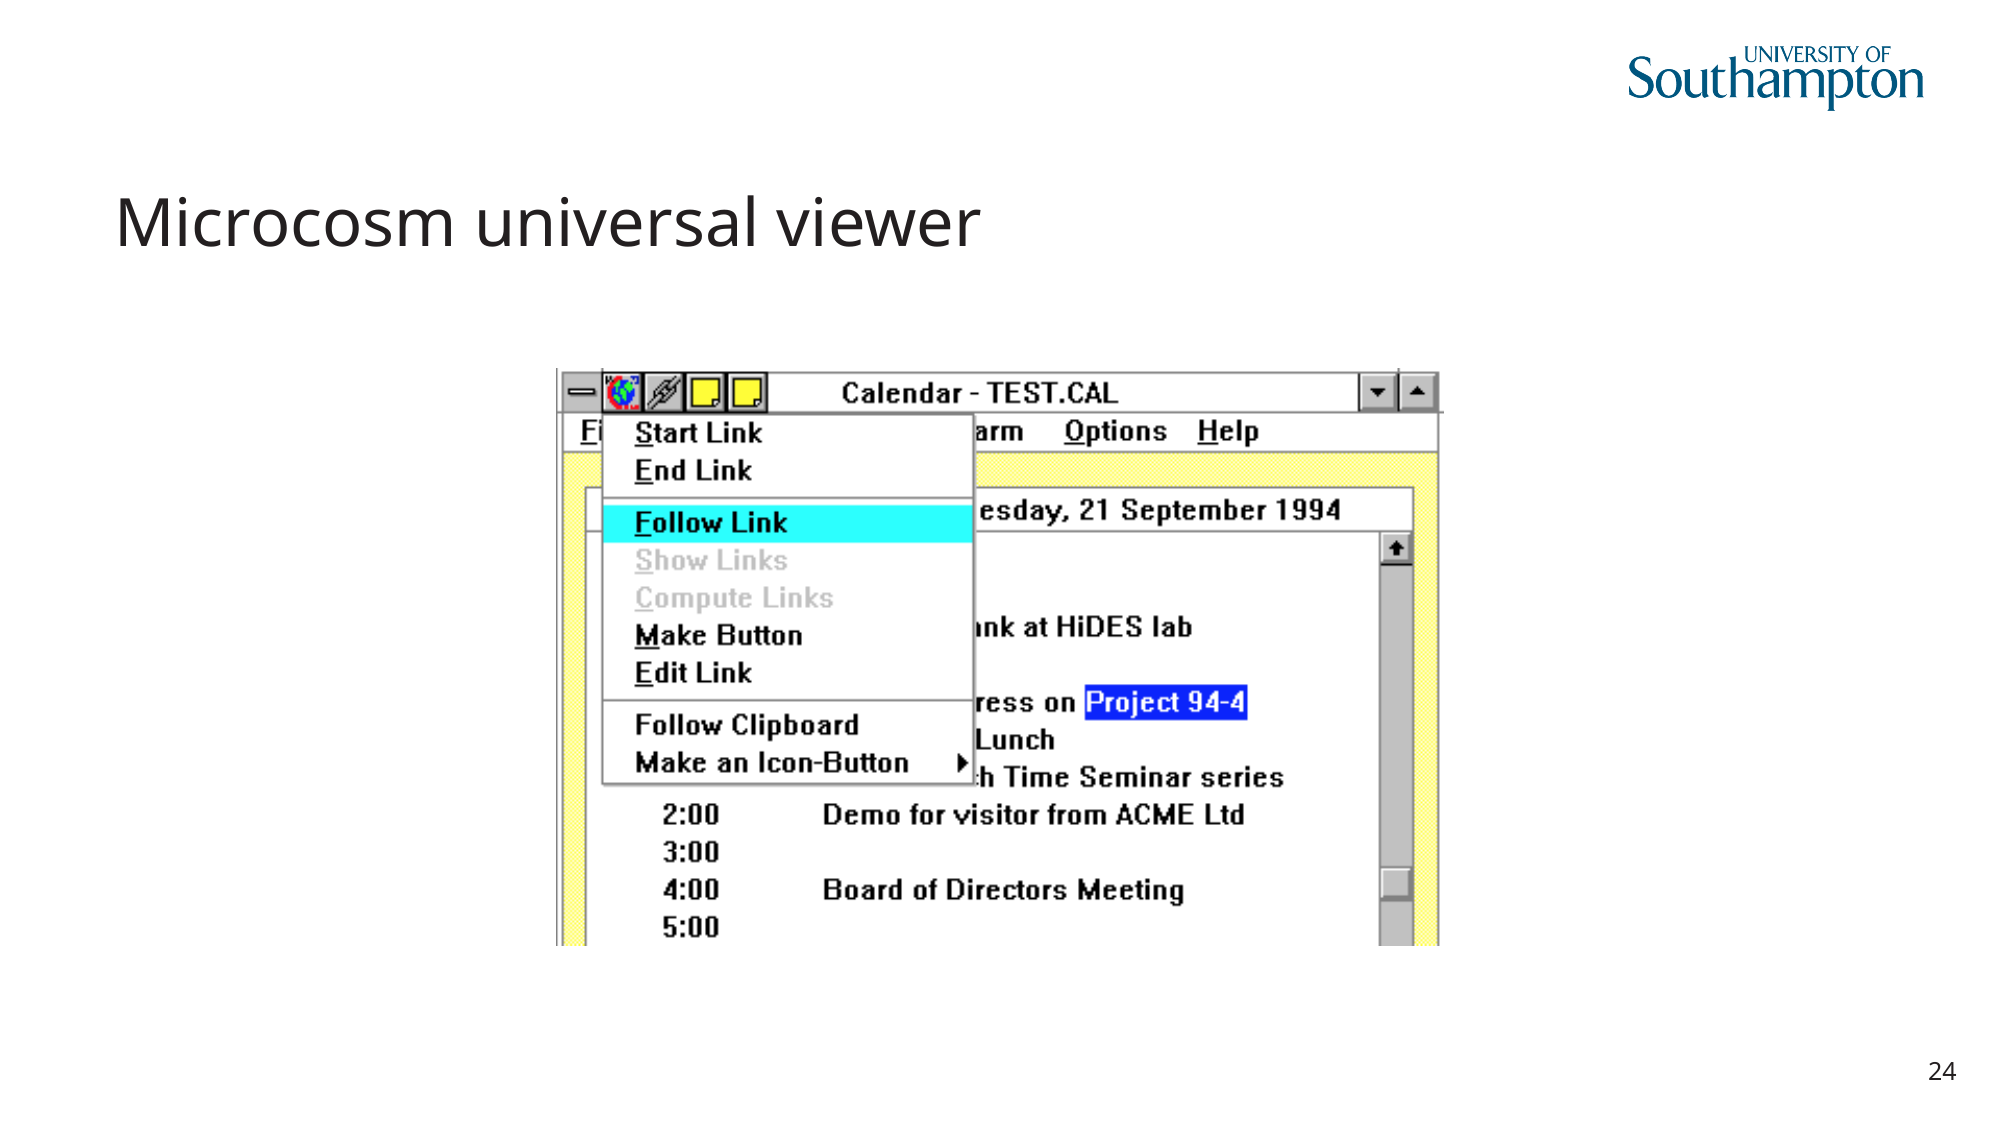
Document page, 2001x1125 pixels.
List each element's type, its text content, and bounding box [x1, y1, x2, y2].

picture [1629, 46, 1924, 111]
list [556, 368, 1444, 946]
picture [1869, 48, 1877, 60]
picture [1629, 71, 1648, 95]
title Microcosm universal viewer [102, 113, 1898, 268]
